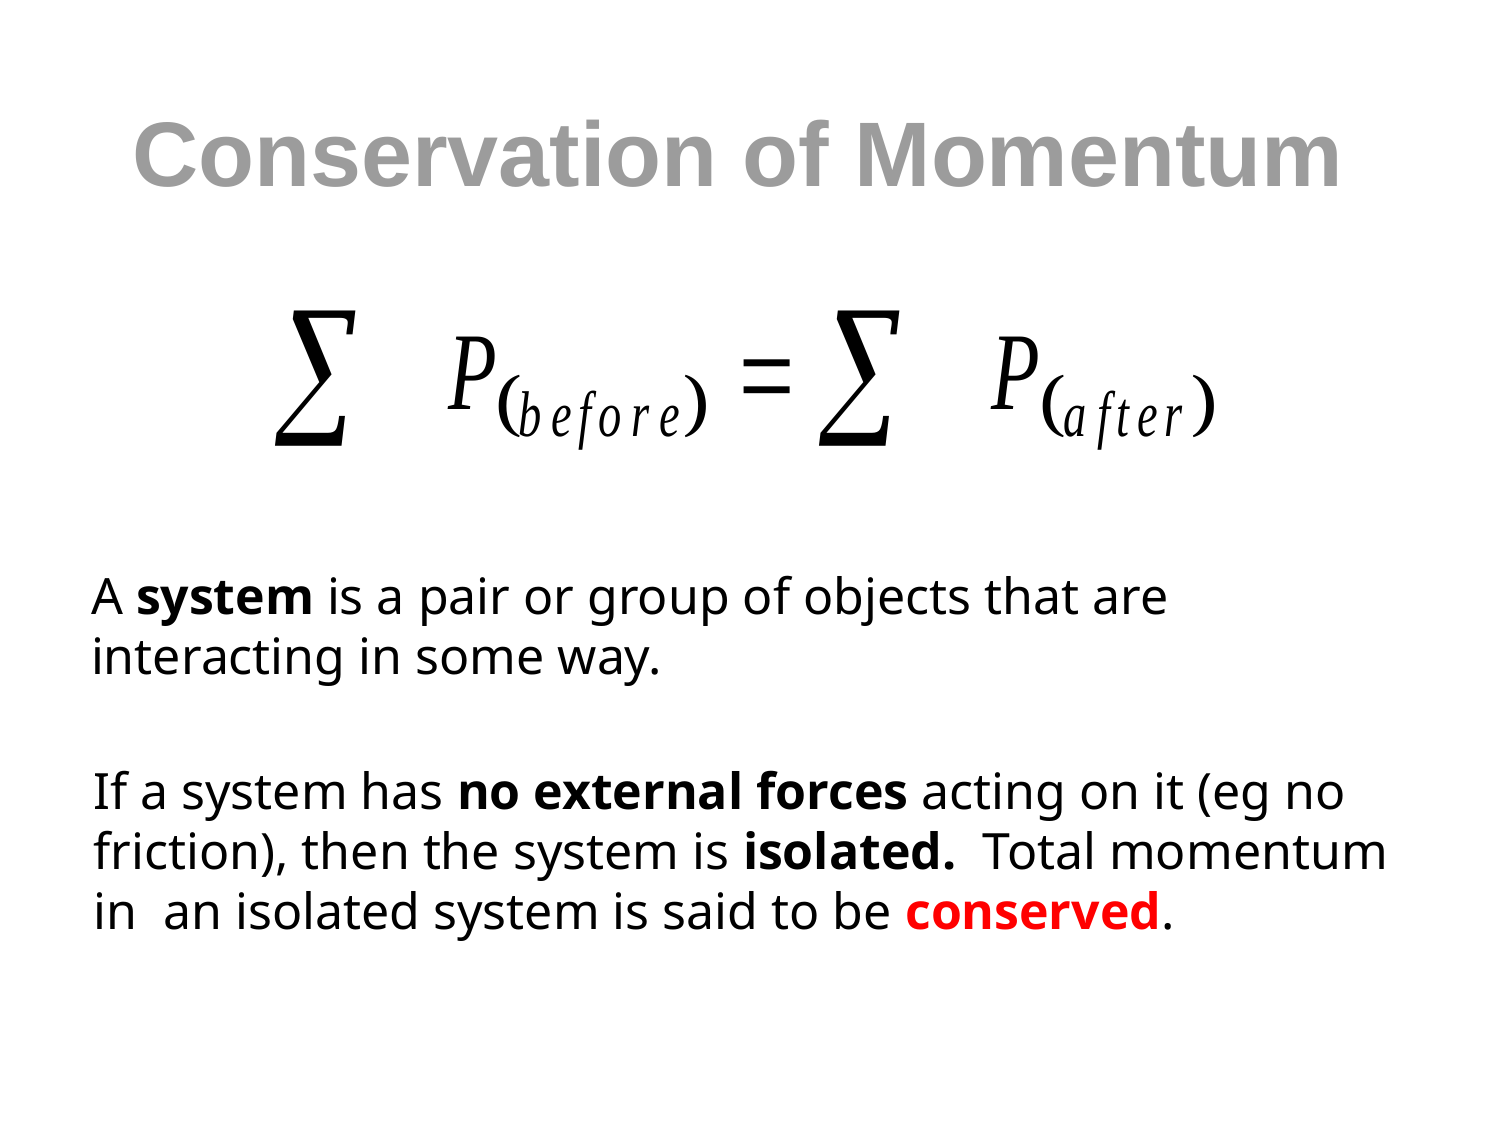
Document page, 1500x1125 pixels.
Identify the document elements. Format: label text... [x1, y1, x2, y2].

text_box If a system has no external forces acting on it (eg no friction), then the system is isolated. Total momentum in an isolated system is said to be conserved. [78, 751, 1417, 947]
text_box Conservation of Momentum [100, 60, 1376, 249]
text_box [259, 289, 1218, 468]
text_box A system is a pair or group of objects that are interacting in some way. [76, 557, 1364, 692]
